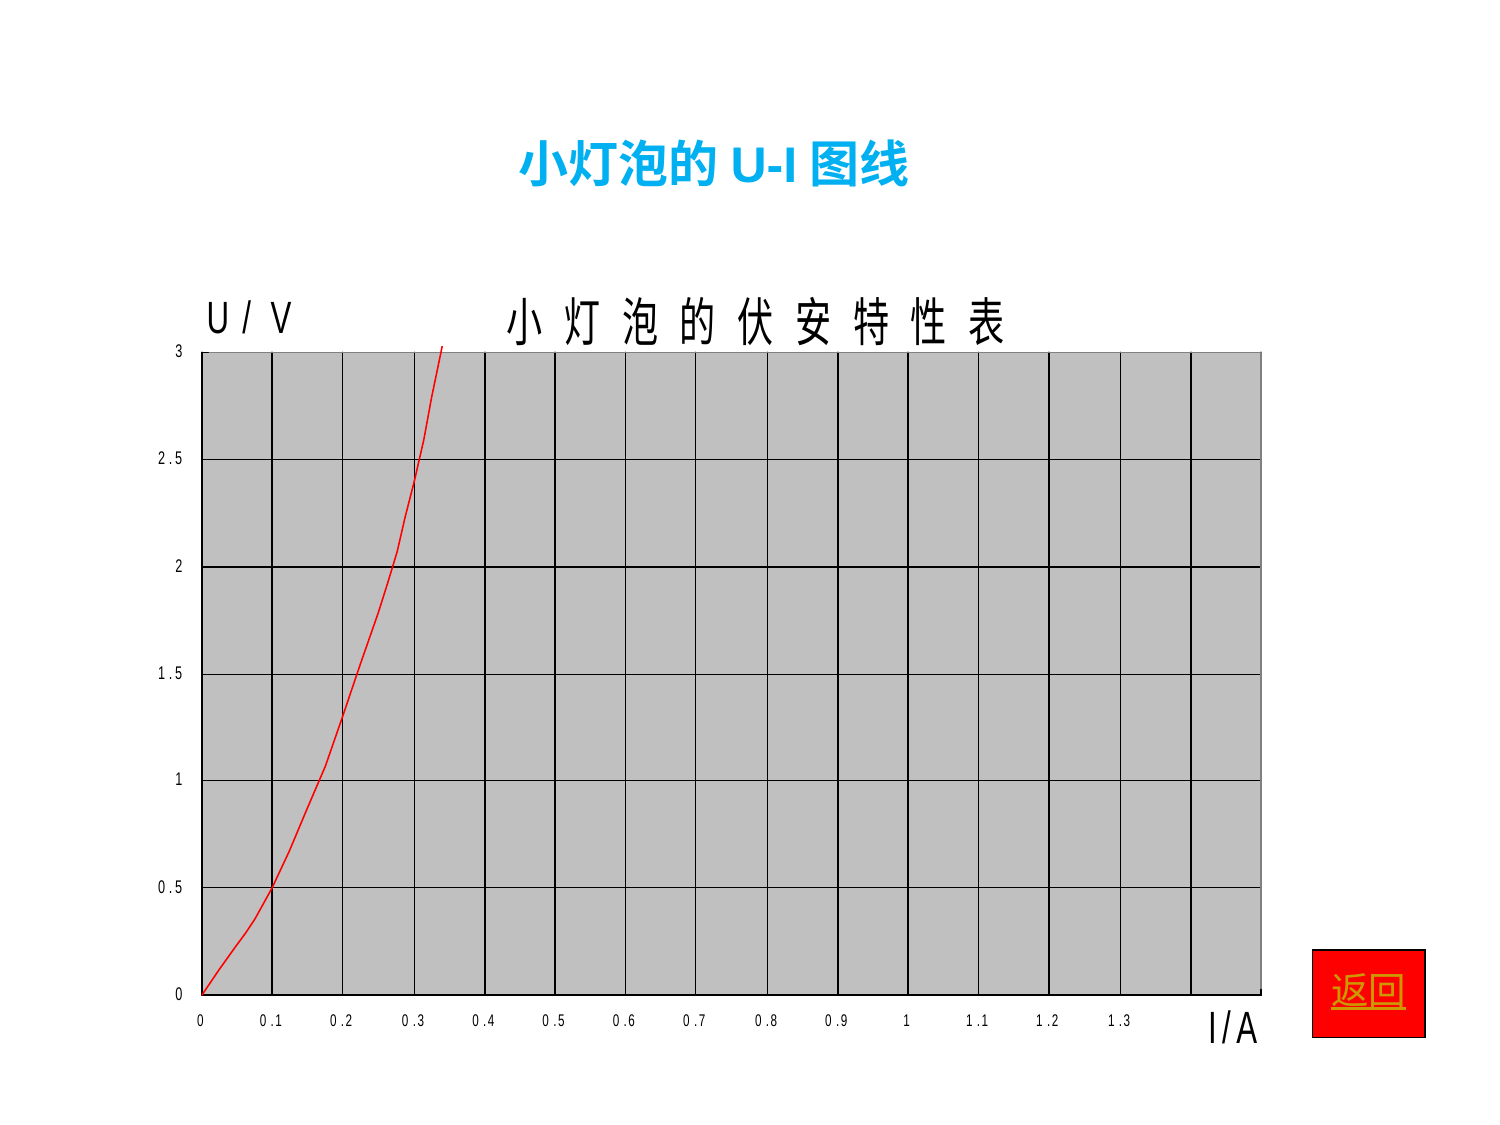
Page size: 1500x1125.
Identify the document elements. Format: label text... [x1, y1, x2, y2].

text_box 小灯泡的U-I图线 [503, 125, 925, 201]
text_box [100, 243, 1432, 1095]
